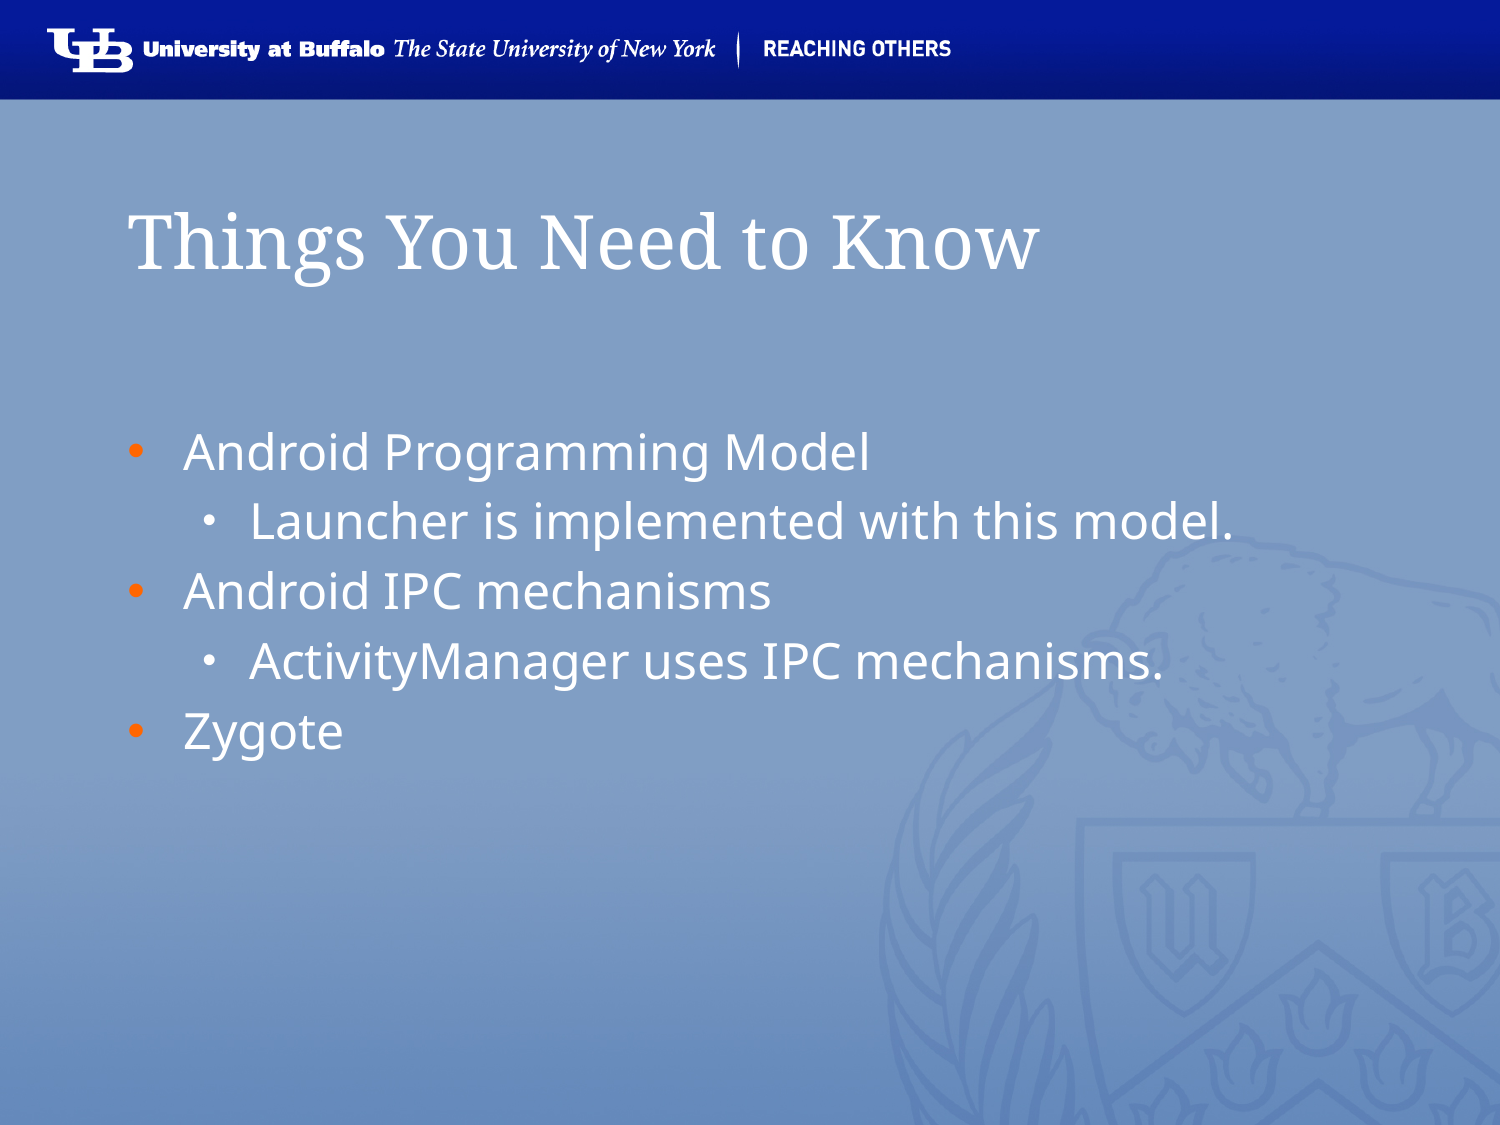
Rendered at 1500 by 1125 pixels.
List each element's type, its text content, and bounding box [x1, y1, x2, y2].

list Android Programming Model Launcher is implemented with this model. Android IPC mechanisms ActivityManager uses IPC mechanisms. Zygote [112, 412, 1388, 975]
title Things You Need to Know [112, 187, 1388, 375]
picture [0, 0, 1500, 1125]
